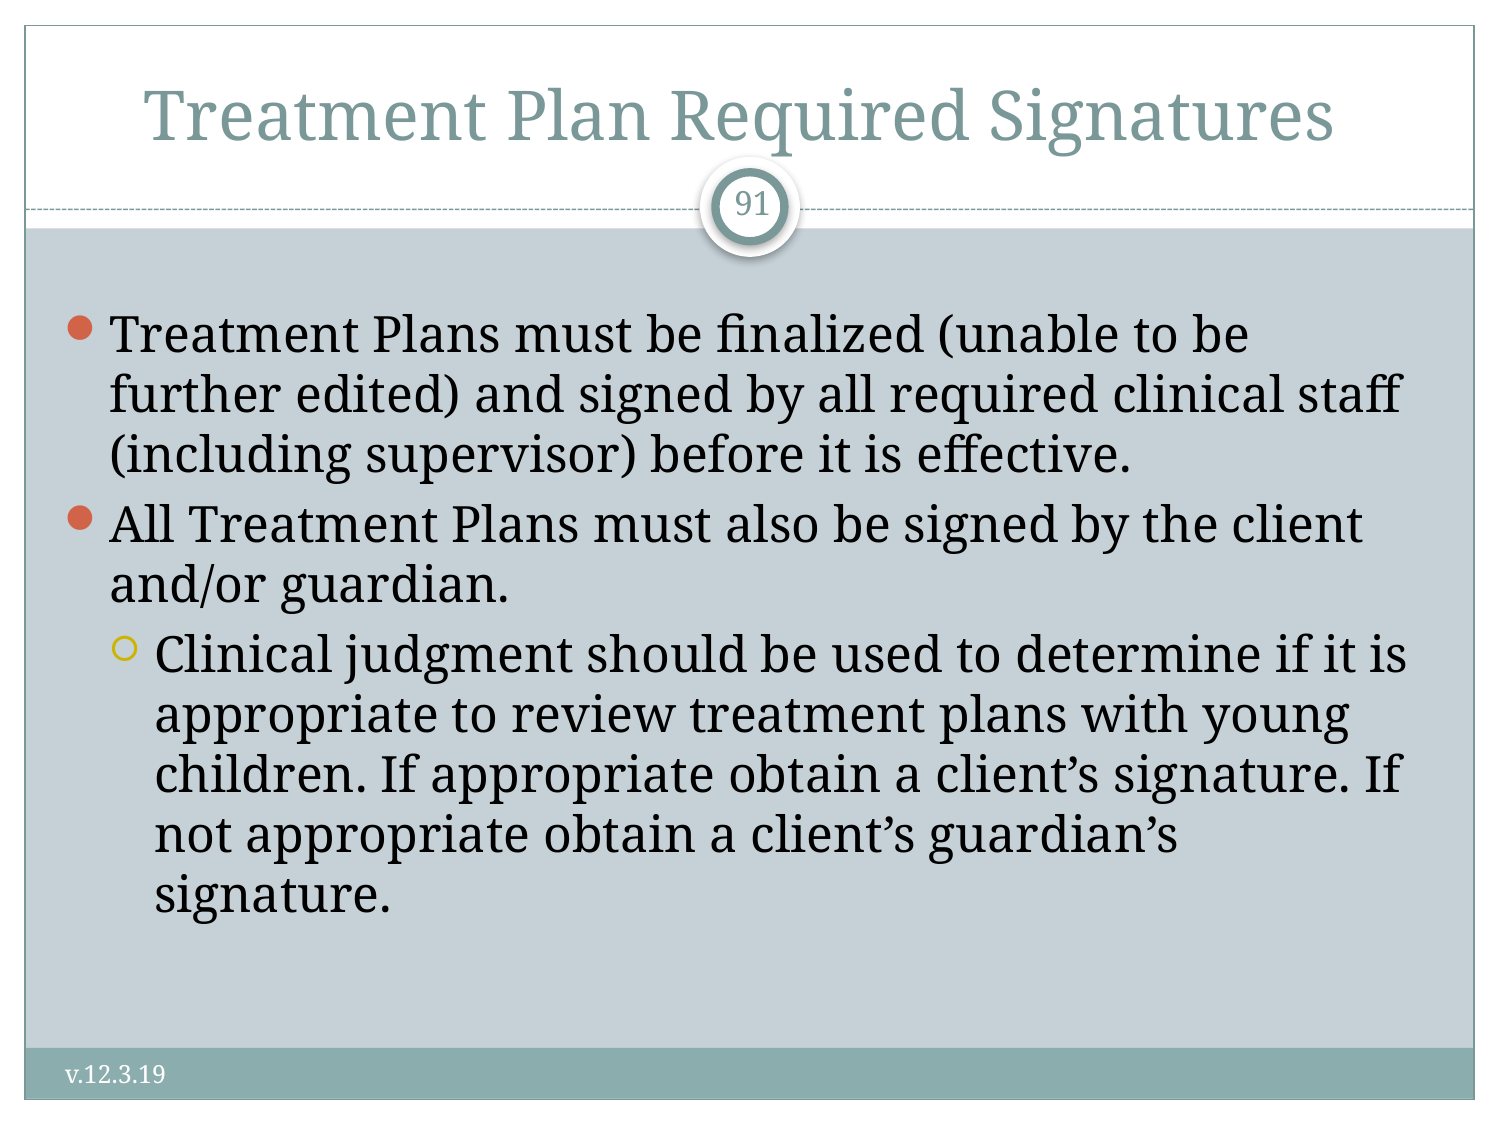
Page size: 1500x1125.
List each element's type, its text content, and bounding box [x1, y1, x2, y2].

title Treatment Plan Required Signatures [49, 37, 1450, 162]
footer v.12.3.19 [50, 1051, 638, 1112]
list Treatment Plans must be finalized (unable to be further edited) and signed by all required clinical staff (including supervisor) before it is effective. All Treatment Plans must also be signed by the client and/or guardian. Clinical judgment should be used to determine if it is appropriate to review treatment plans with young children. If appropriate obtain a client’s signature. If not appropriate obtain a client’s guardian’s signature. [49, 250, 1445, 1001]
slide_number 91 [715, 168, 791, 241]
